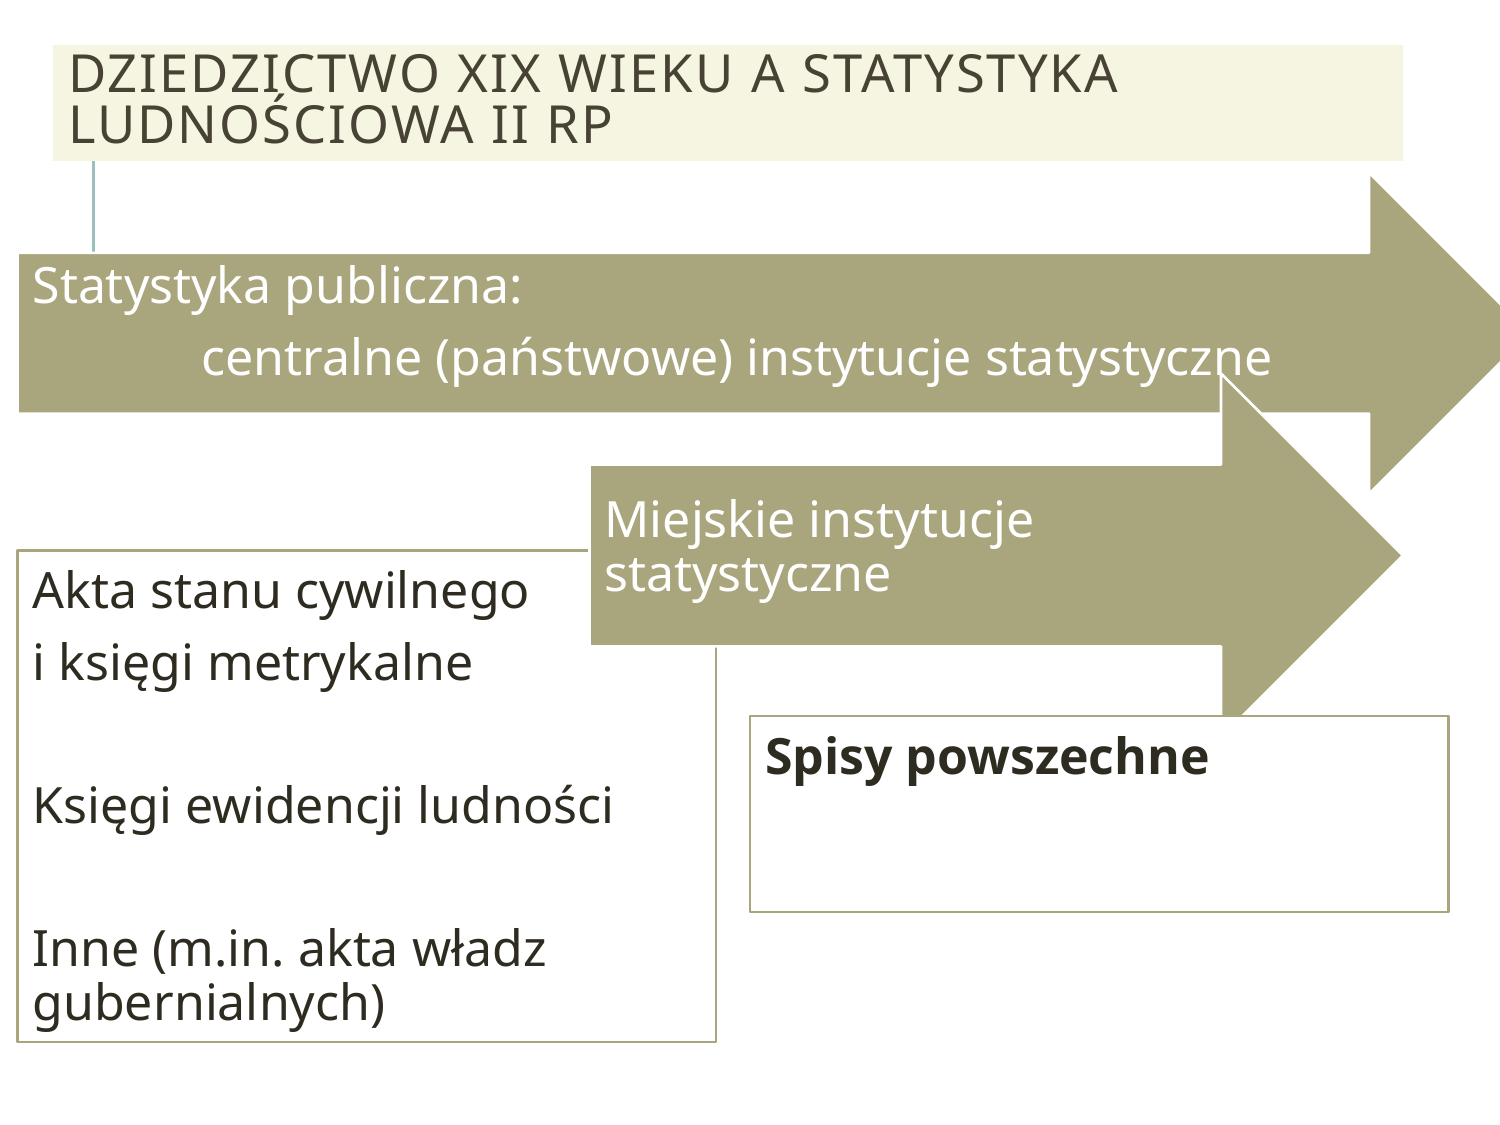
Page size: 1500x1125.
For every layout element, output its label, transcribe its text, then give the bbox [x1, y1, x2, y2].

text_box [17, 160, 1500, 1125]
title Dziedzictwo XIX wieku a statystyka ludnościowa II RP [53, 45, 1404, 156]
